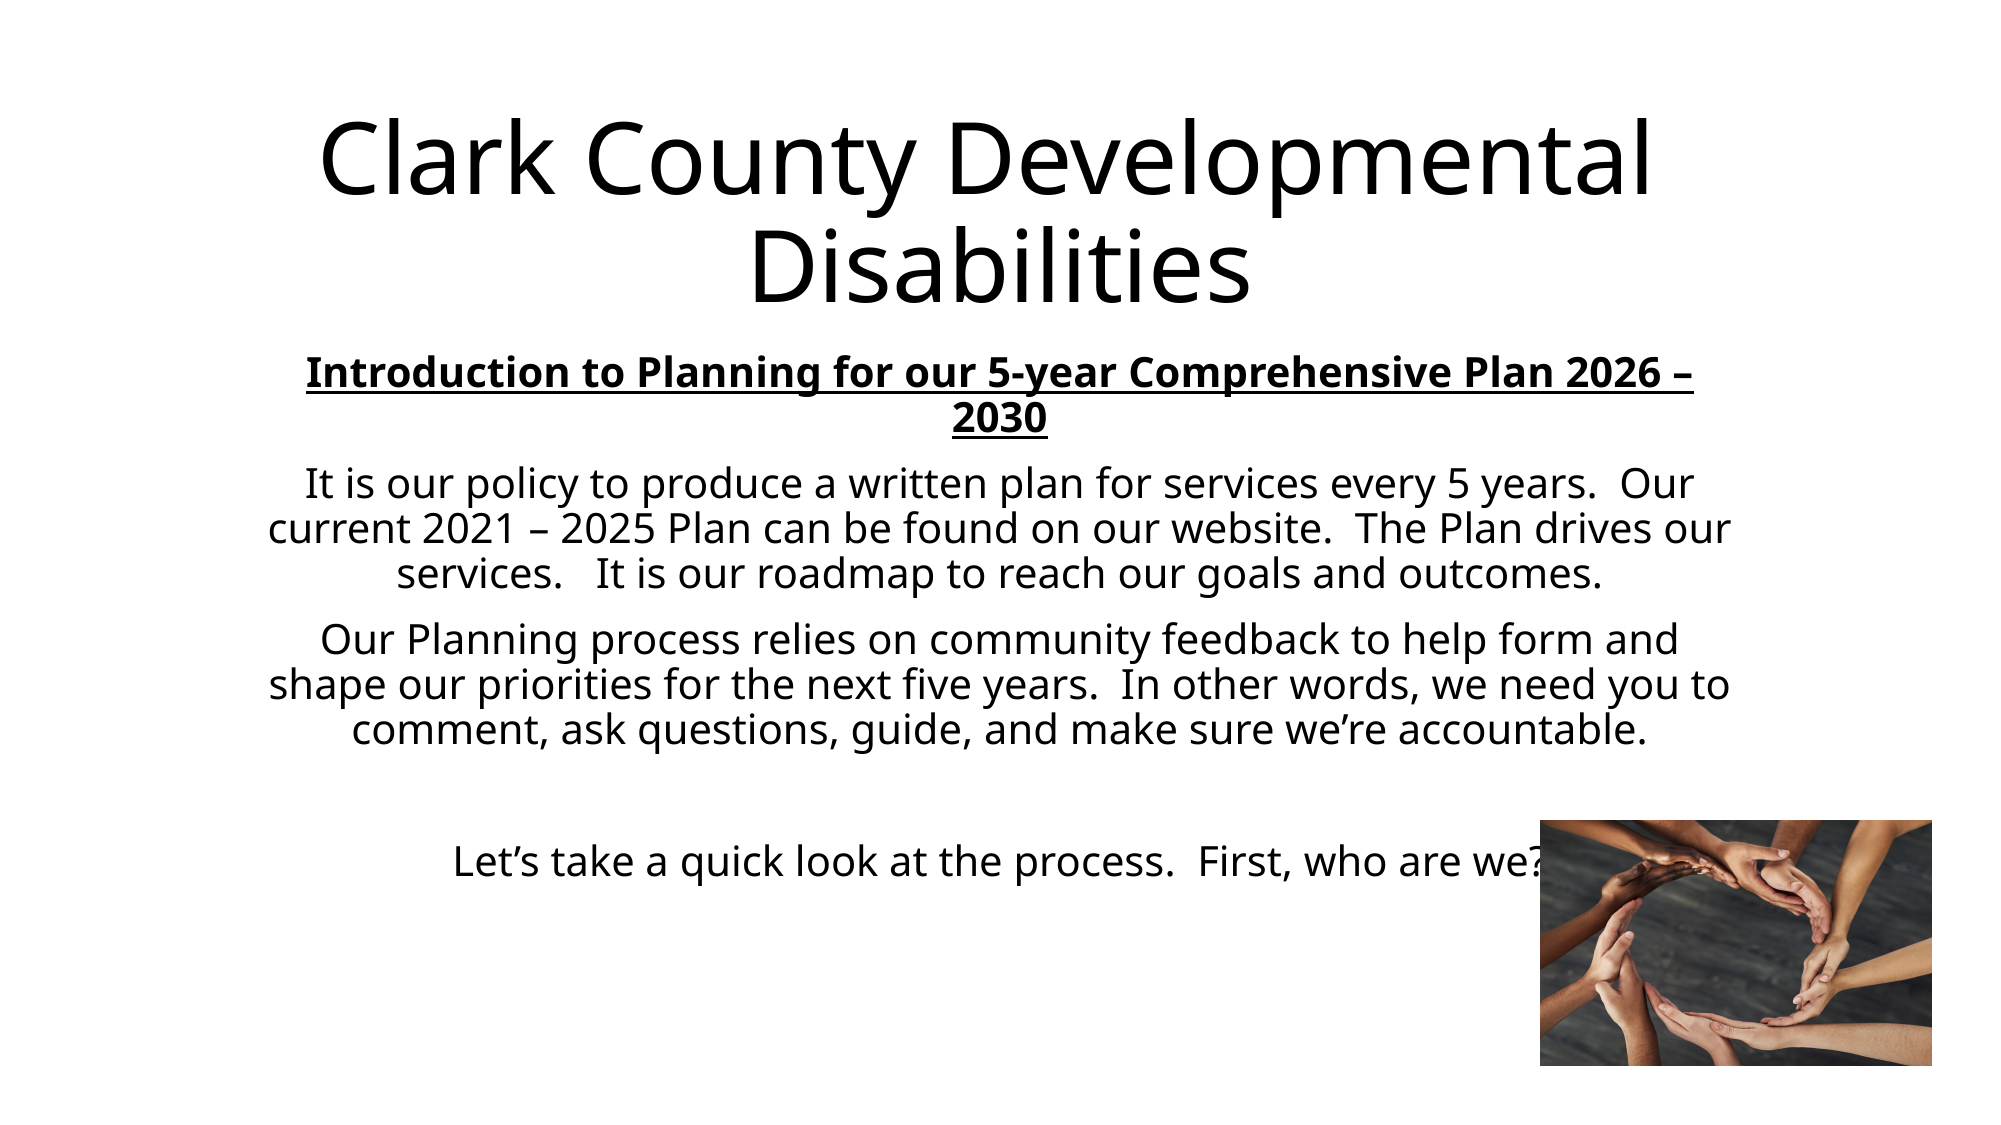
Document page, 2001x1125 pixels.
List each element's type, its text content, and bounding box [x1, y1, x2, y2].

subtitle Introduction to Planning for our 5-year Comprehensive Plan 2026 – 2030 It is our policy to produce a written plan for services every 5 years. Our current 2021 – 2025 Plan can be found on our website. The Plan drives our services. It is our roadmap to reach our goals and outcomes. Our Planning process relies on community feedback to help form and shape our priorities for the next five years. In other words, we need you to comment, ask questions, guide, and make sure we’re accountable. Let’s take a quick look at the process. First, who are we? [249, 344, 1750, 863]
title Clark County Developmental Disabilities [249, 59, 1750, 332]
picture [1539, 819, 1932, 1066]
